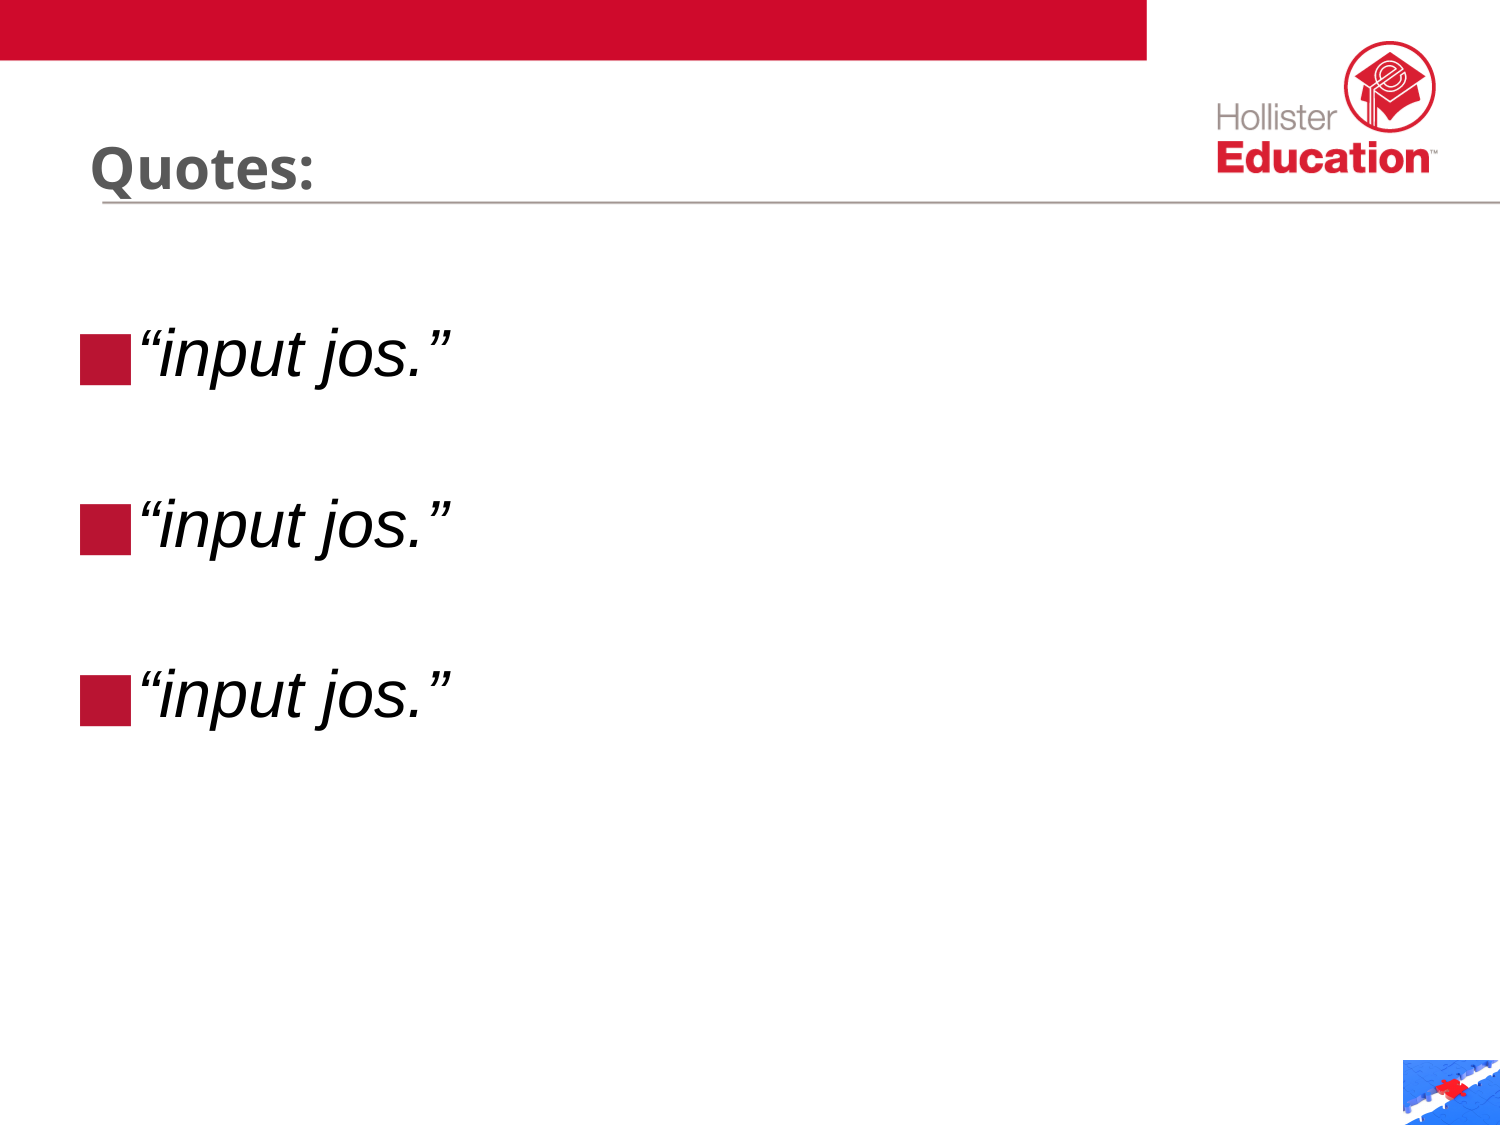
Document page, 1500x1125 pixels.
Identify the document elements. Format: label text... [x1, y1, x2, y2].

picture [0, 0, 1500, 1125]
list “input jos.” “input jos.” “input jos.” [60, 248, 1425, 1012]
title Quotes: [75, 124, 1425, 217]
